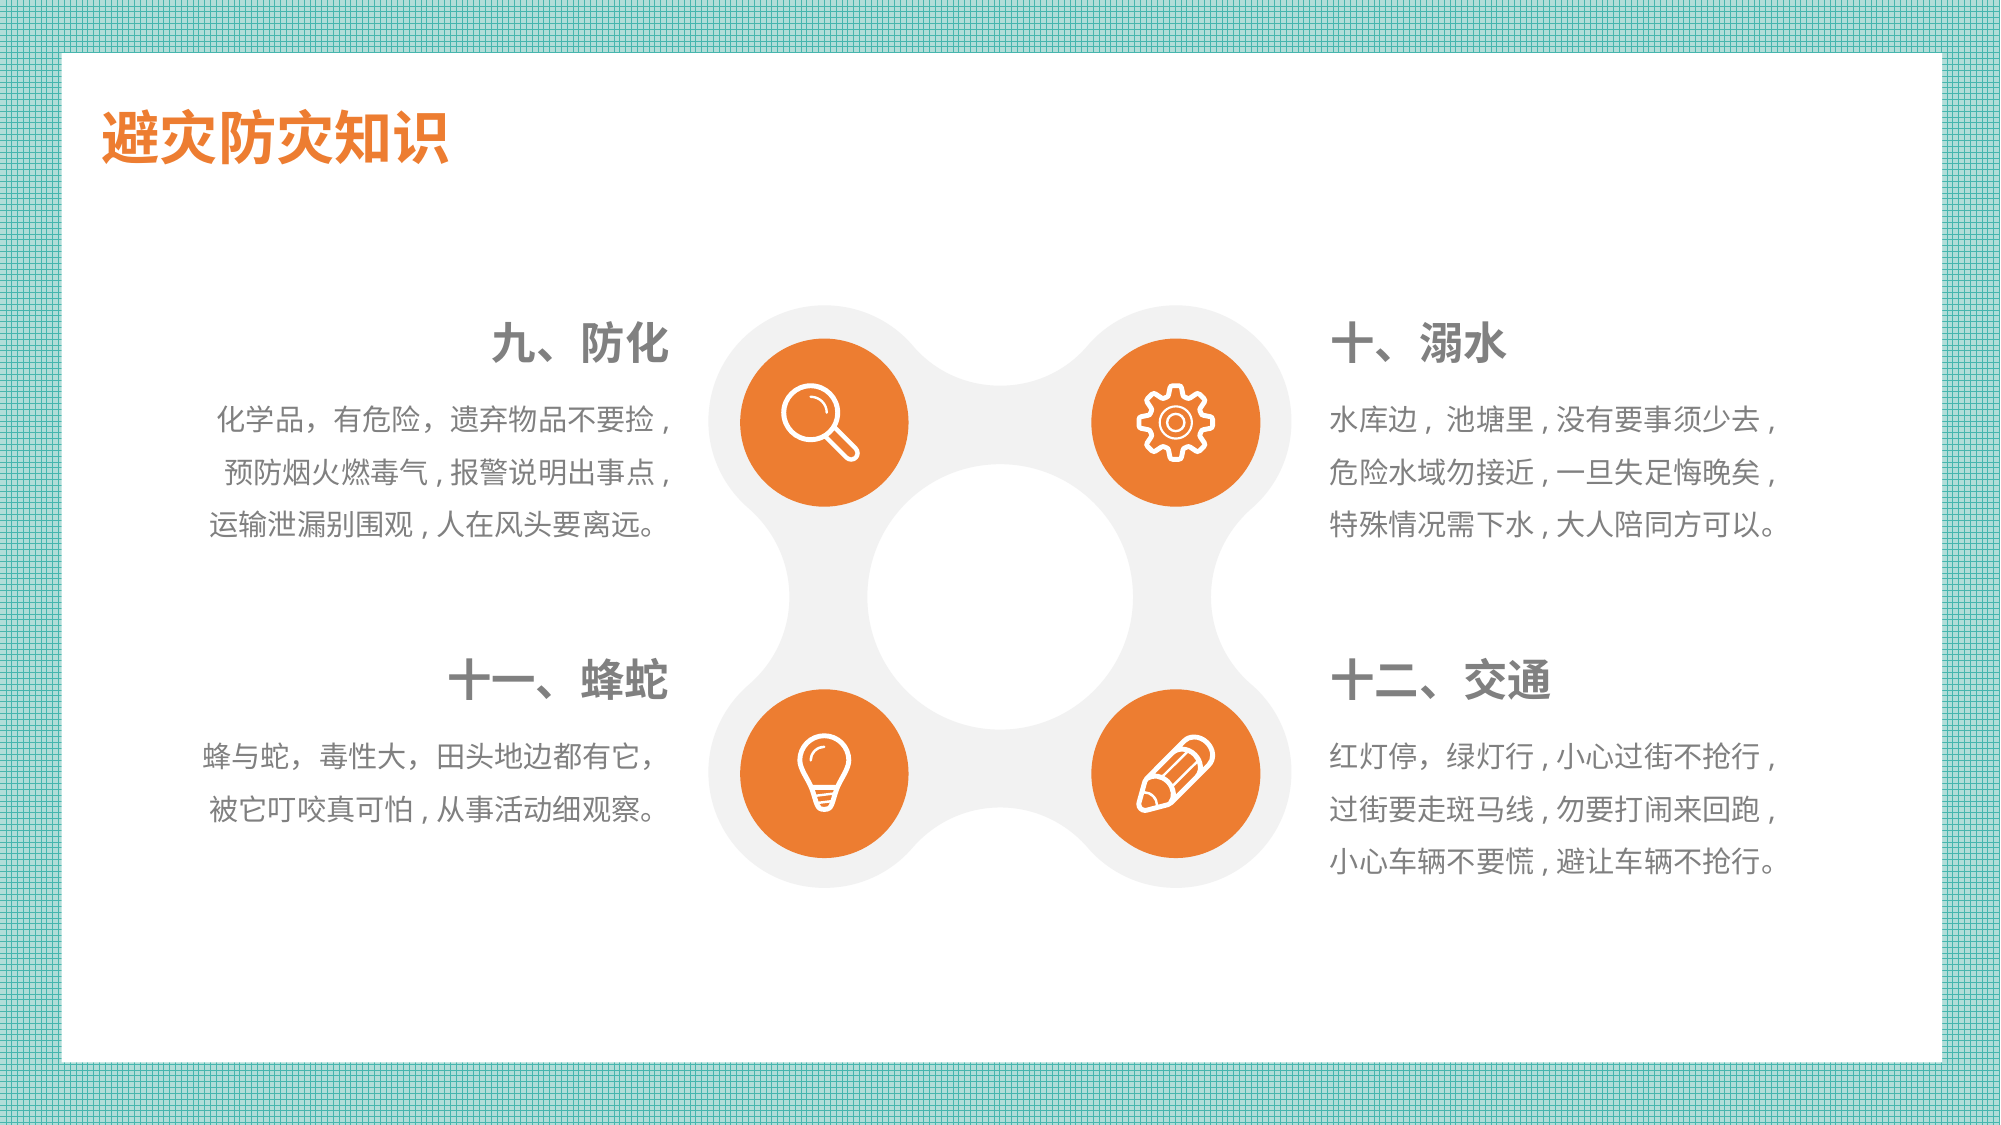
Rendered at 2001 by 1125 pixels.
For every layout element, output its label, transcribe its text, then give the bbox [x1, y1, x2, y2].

text_box 避灾防灾知识 [86, 59, 1352, 179]
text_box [168, 305, 1832, 888]
